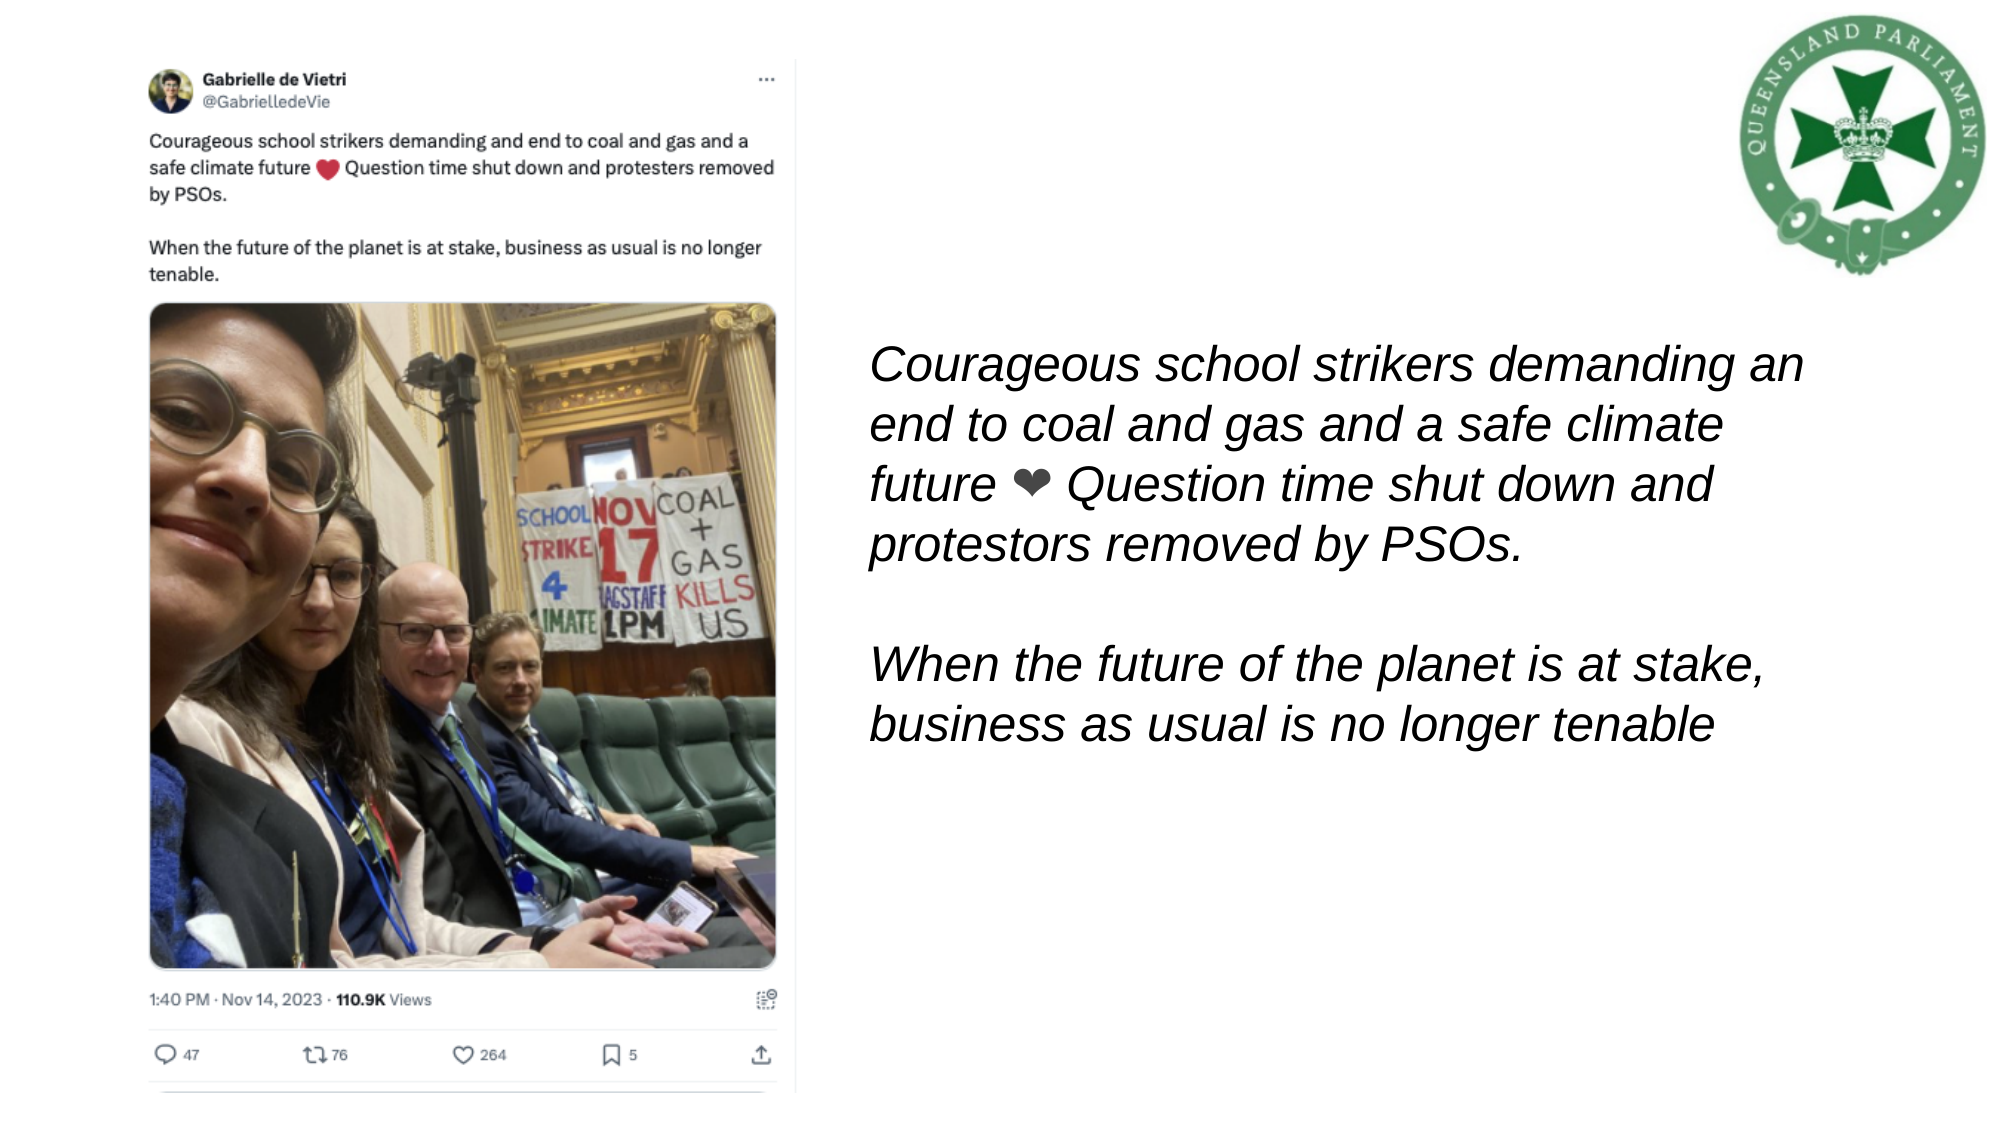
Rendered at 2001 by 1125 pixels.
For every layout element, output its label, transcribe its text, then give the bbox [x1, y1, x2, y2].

picture [1737, 12, 1987, 278]
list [136, 59, 799, 1094]
text_box Courageous school strikers demanding an end to coal and gas and a safe climate future ❤️ Question time shut down and protestors removed by PSOs. When the future of the planet is at stake, business as usual is no longer tenable [854, 324, 1825, 760]
